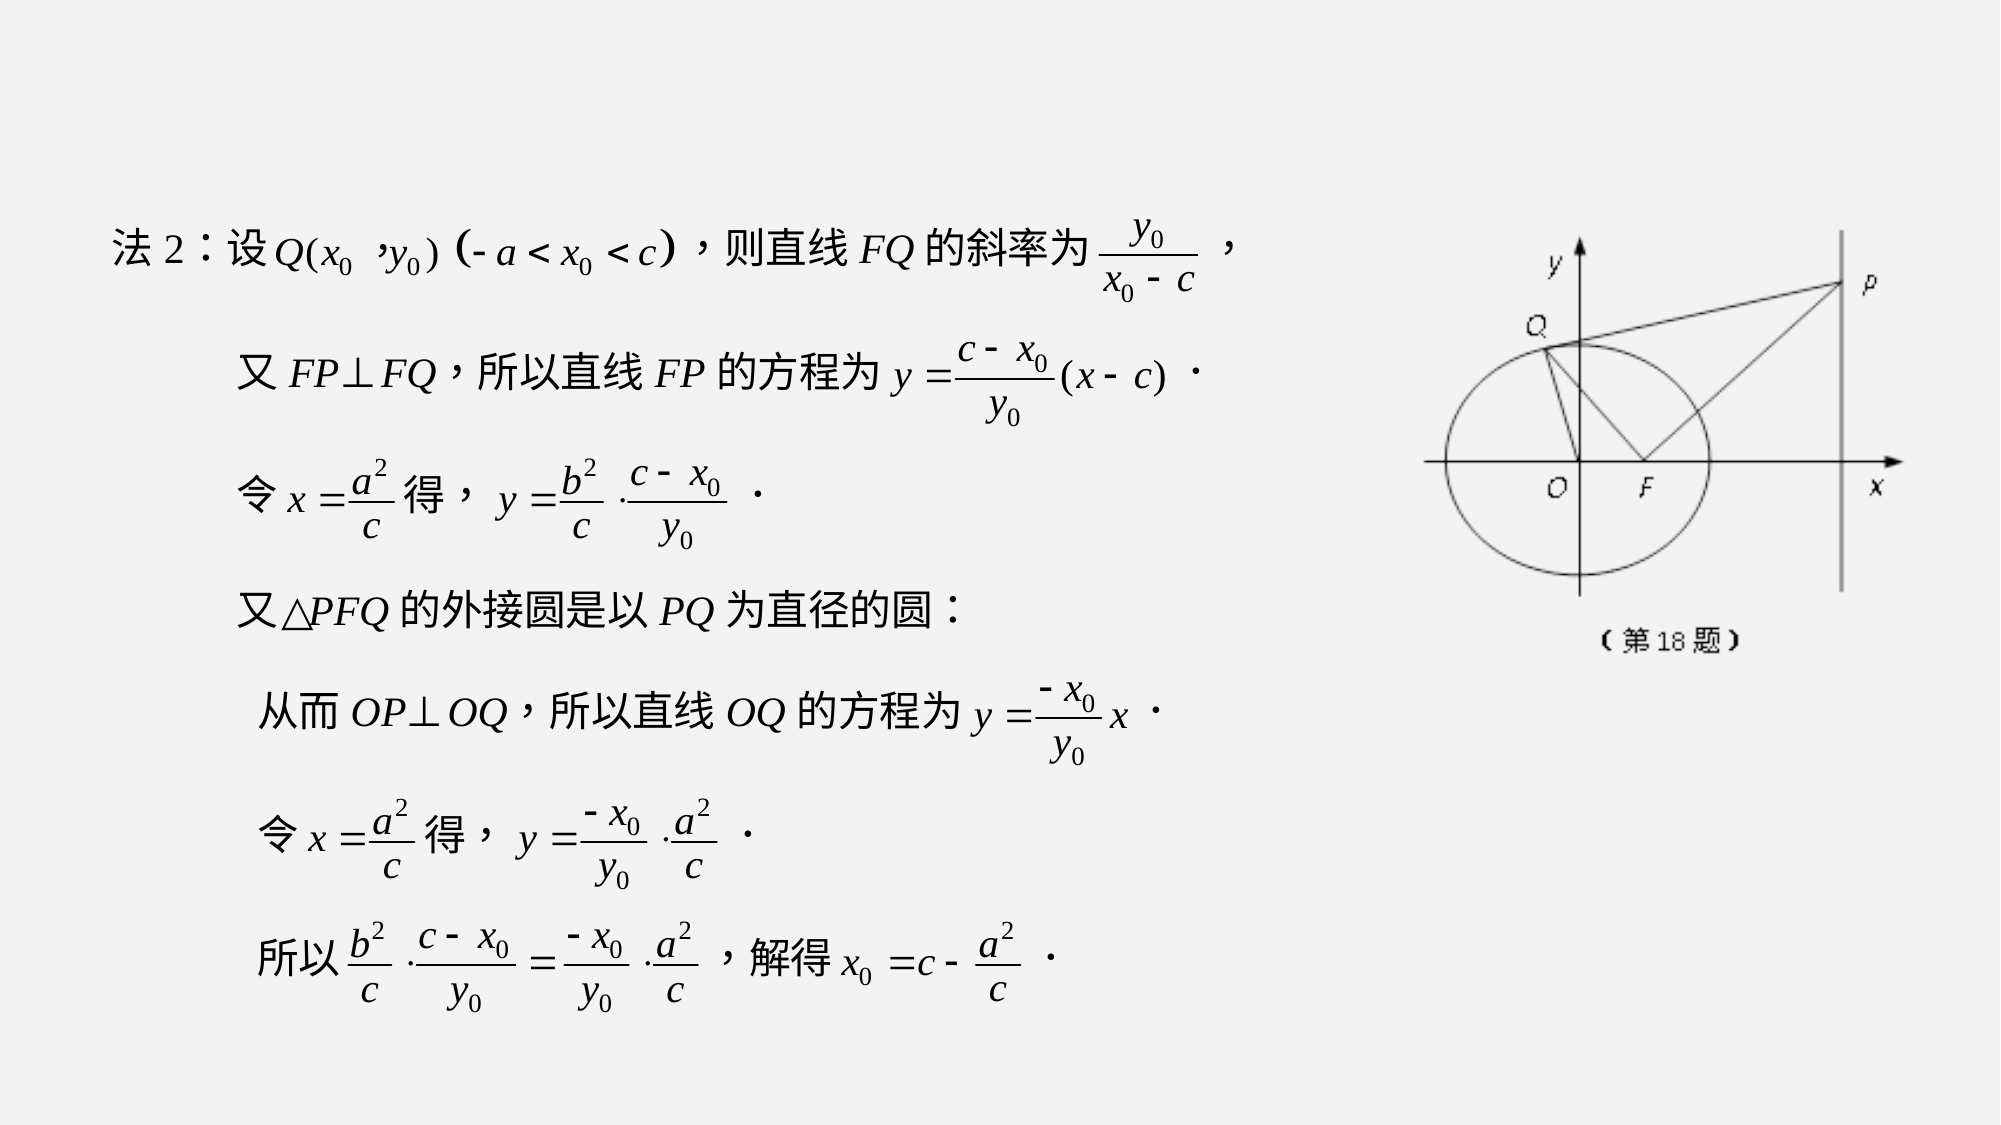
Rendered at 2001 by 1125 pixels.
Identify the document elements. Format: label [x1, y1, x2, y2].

text_box [111, 193, 1371, 1079]
picture [1422, 226, 1922, 675]
